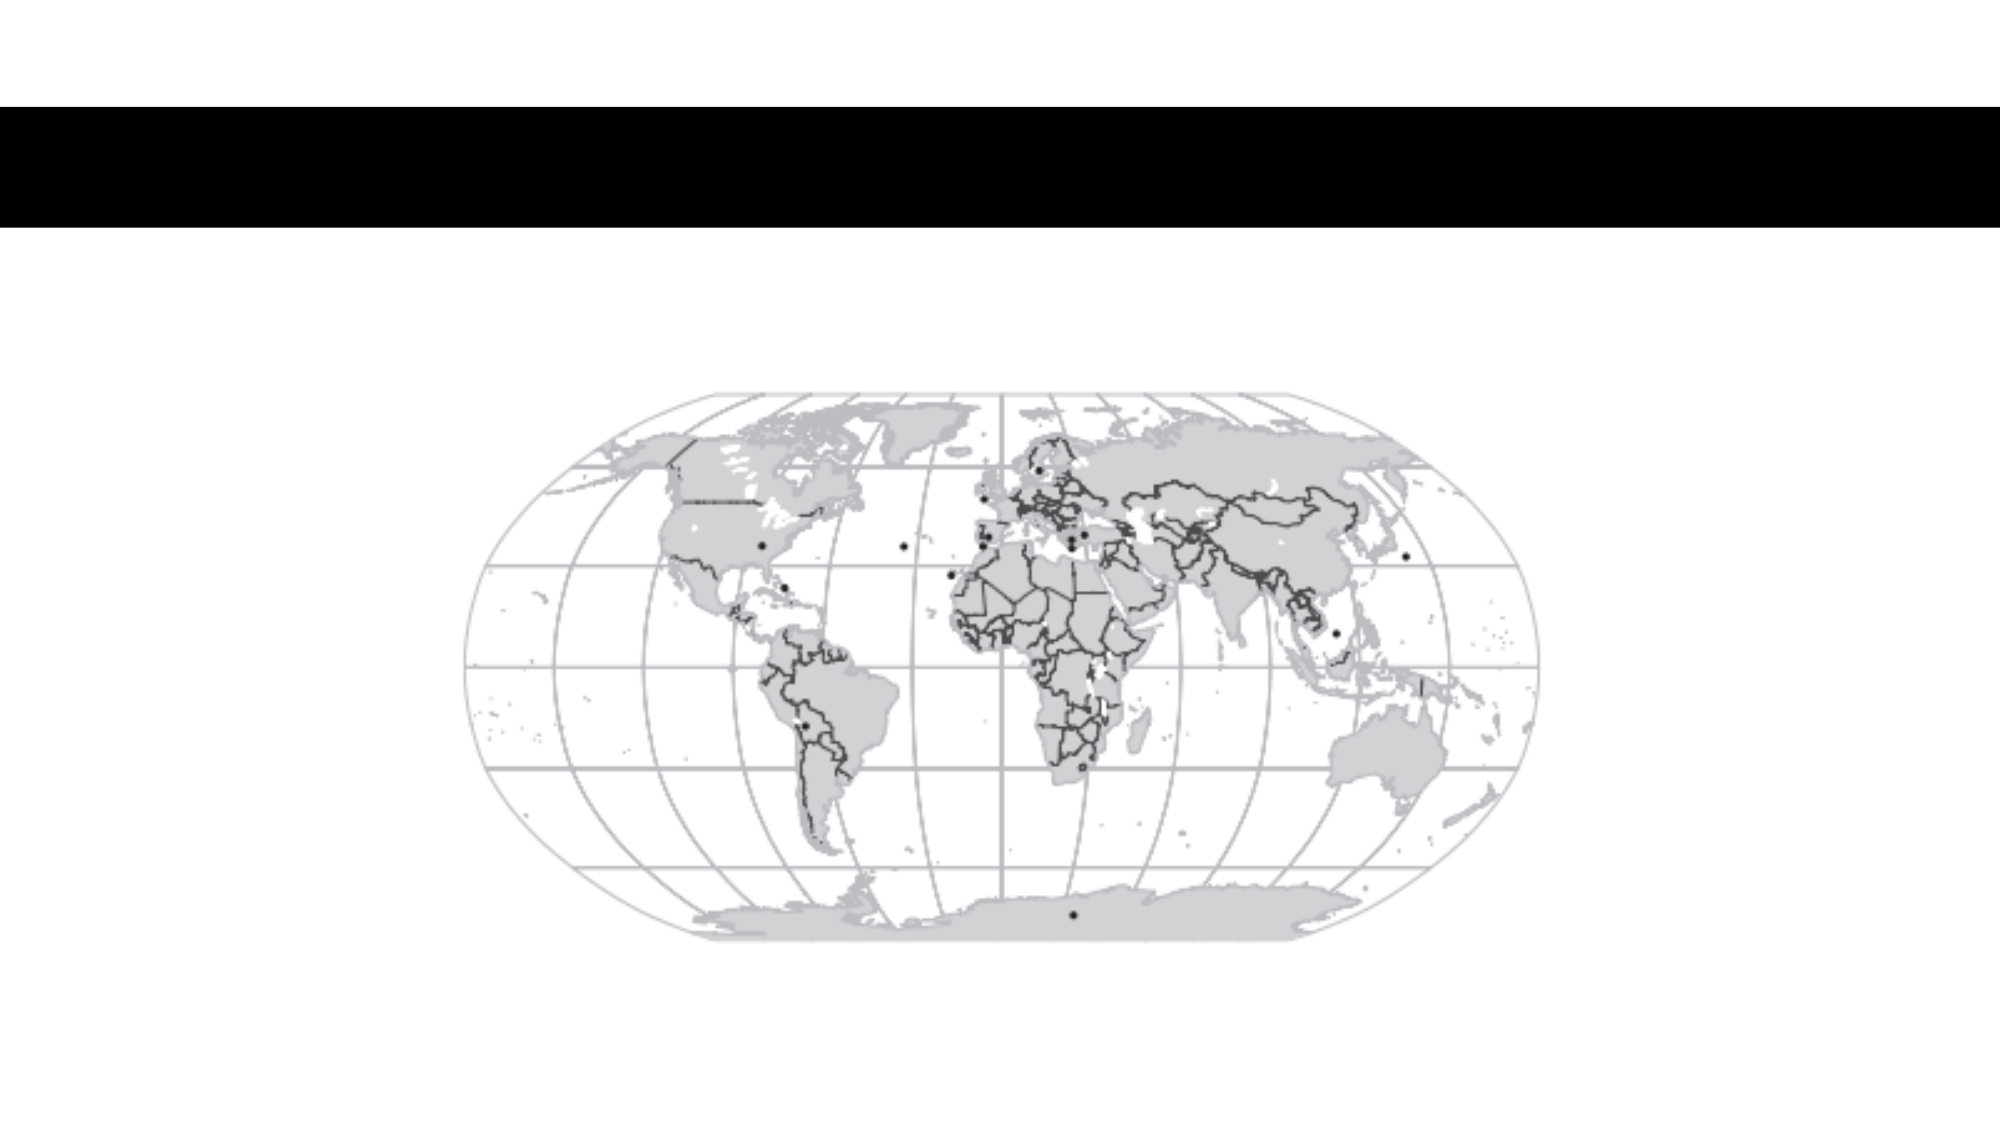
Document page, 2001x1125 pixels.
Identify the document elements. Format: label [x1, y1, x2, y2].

list [427, 378, 1573, 964]
text_box [0, 106, 2000, 229]
